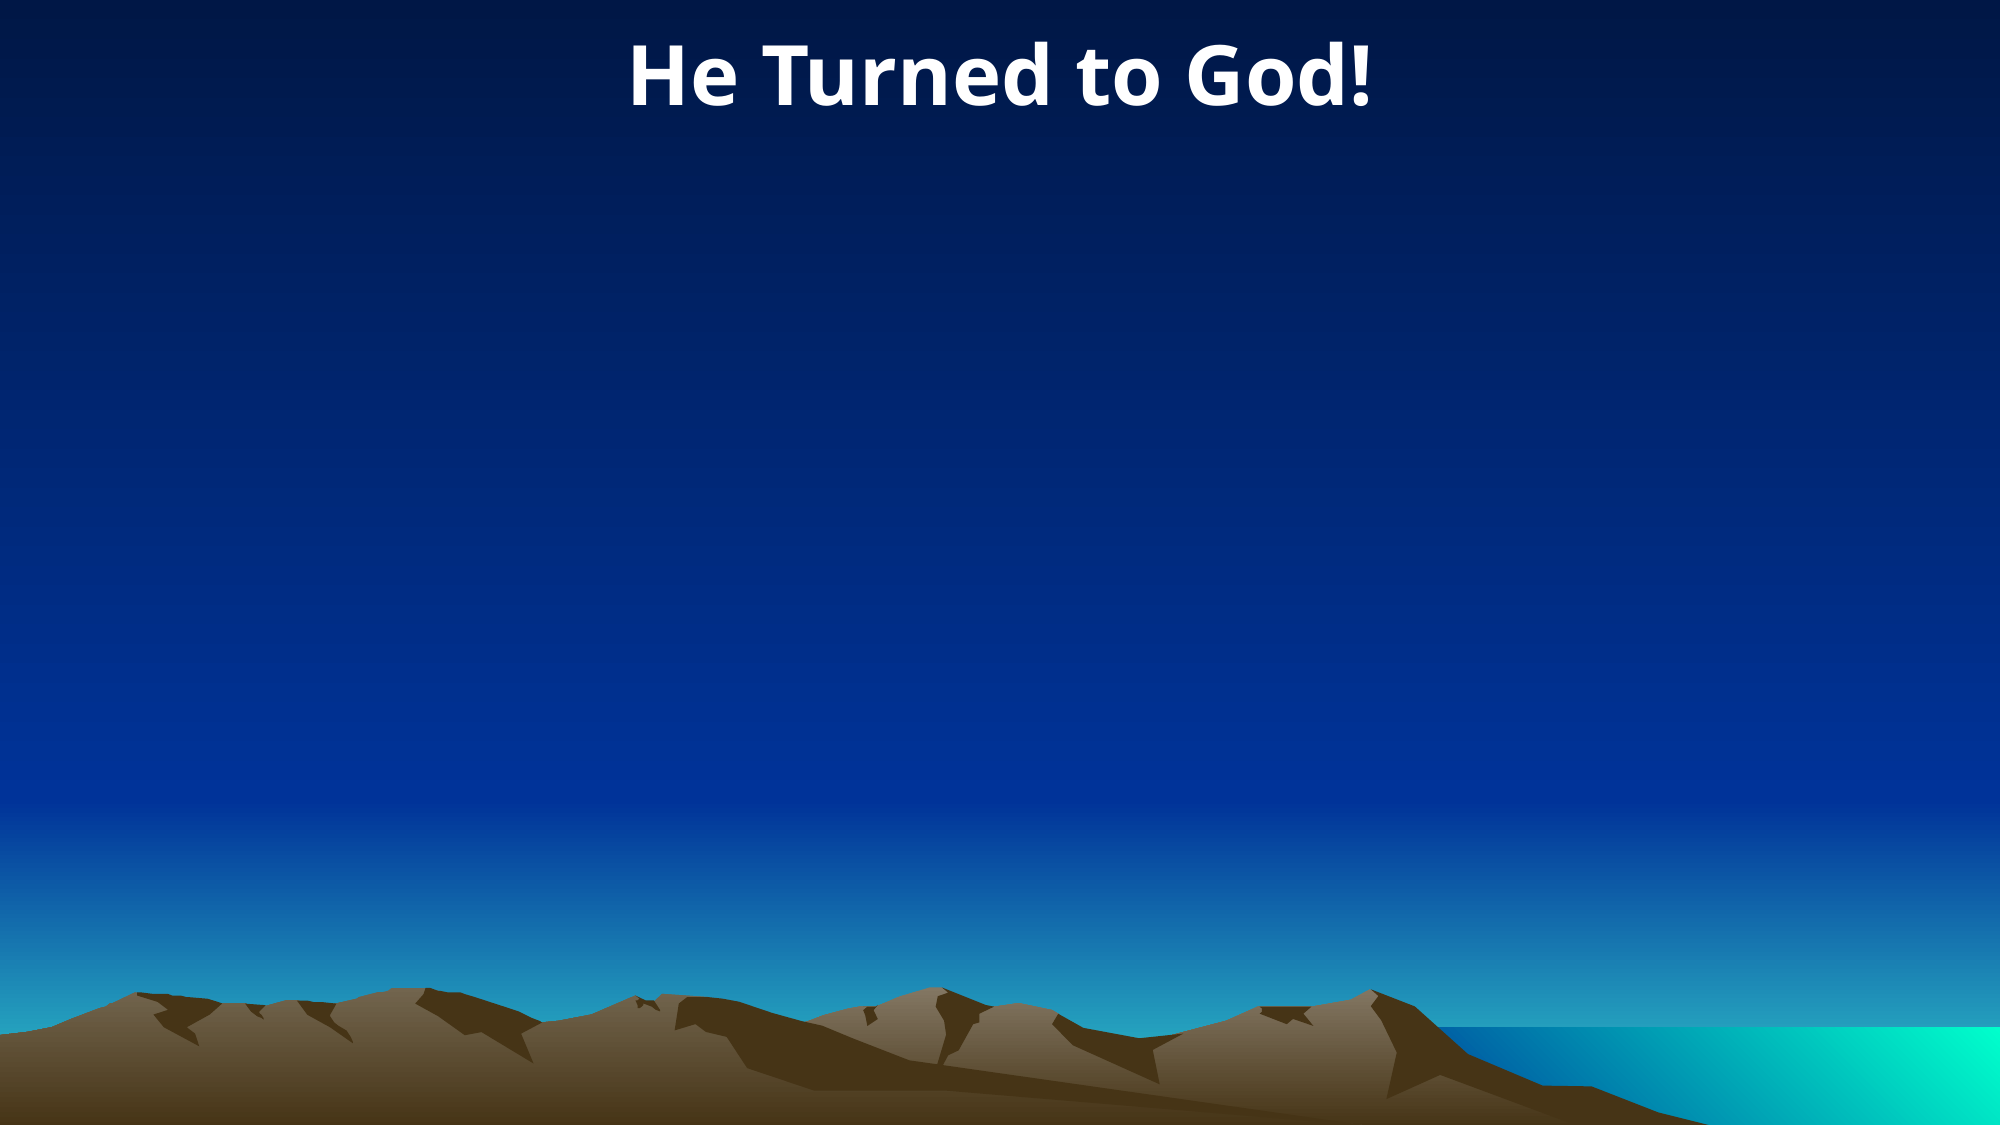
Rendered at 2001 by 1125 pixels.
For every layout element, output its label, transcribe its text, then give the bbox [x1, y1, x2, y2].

text_box He Turned to God! [0, 0, 2000, 1025]
